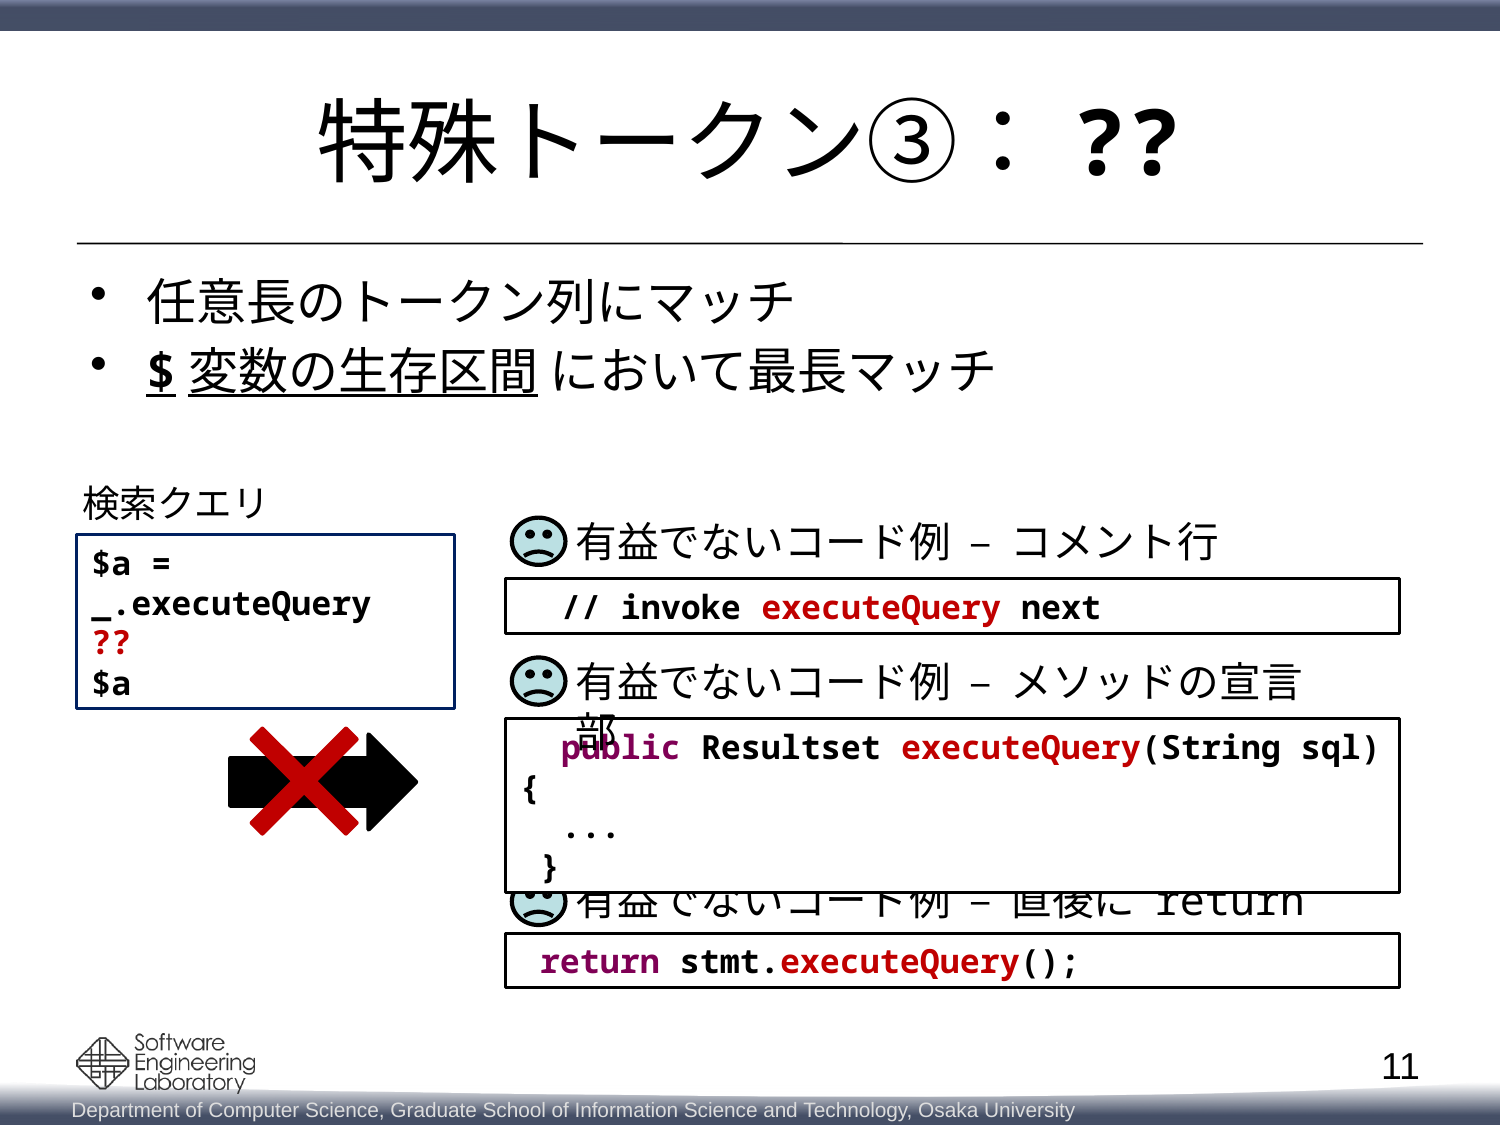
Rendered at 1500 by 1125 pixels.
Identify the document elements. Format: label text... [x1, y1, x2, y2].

text_box $a = _.executeQuery ?? $a [76, 534, 455, 709]
title 特殊トークン③：?? [74, 44, 1424, 233]
text_box [319, 732, 419, 832]
text_box [249, 726, 359, 836]
text_box // invoke executeQuery next [505, 578, 1400, 634]
list 任意長のトークン列にマッチ $変数の生存区間 において最長マッチ [74, 262, 1426, 492]
slide_number 11 [1246, 1034, 1436, 1083]
text_box [294, 756, 314, 766]
text_box [509, 515, 560, 567]
picture [0, 1033, 1500, 1125]
text_box 有益でないコード例 – 直後に return [560, 893, 1340, 931]
text_box 有益でないコード例 – コメント行 [560, 508, 1340, 574]
picture [0, 0, 1500, 31]
text_box public Resultset executeQuery(String sql){ ... } [505, 718, 1400, 893]
text_box [509, 655, 560, 707]
text_box return stmt.executeQuery(); [505, 933, 1400, 988]
text_box [228, 756, 289, 808]
text_box 有益でないコード例 – メソッドの宣言部 [560, 648, 1340, 763]
text_box [292, 796, 316, 808]
text_box 検索クエリ [67, 472, 285, 533]
text_box [509, 893, 568, 928]
